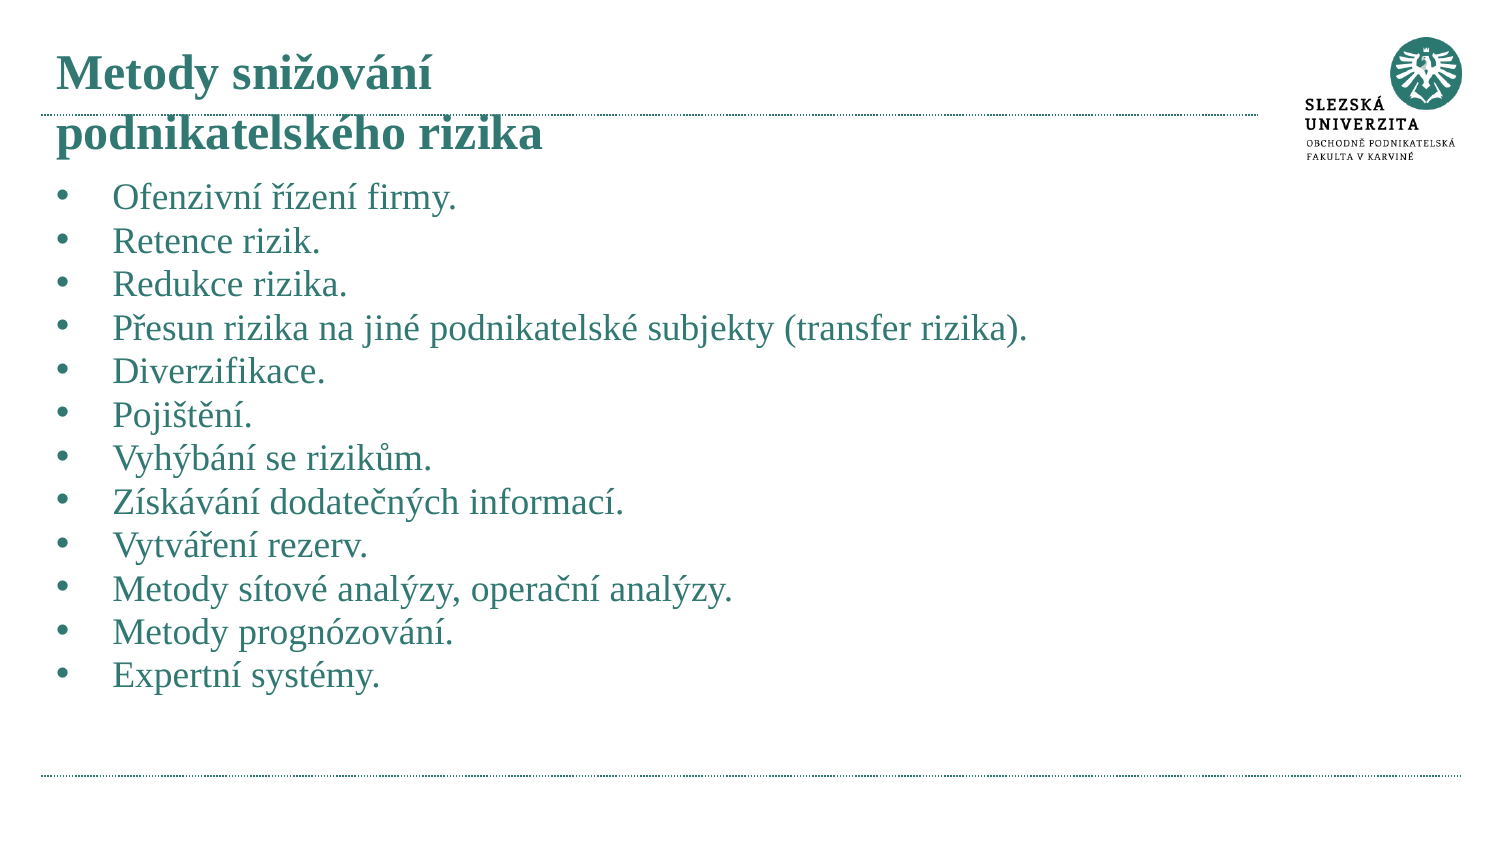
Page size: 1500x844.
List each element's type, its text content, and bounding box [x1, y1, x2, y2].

list Ofenzivní řízení firmy. Retence rizik. Redukce rizika. Přesun rizika na jiné podnikatelské subjekty (transfer rizika). Diverzifikace. Pojištění. Vyhýbání se rizikům. Získávání dodatečných informací. Vytváření rezerv. Metody sítové analýzy, operační analýzy. Metody prognózování. Expertní systémy. [41, 173, 1500, 777]
picture [1305, 37, 1462, 160]
title Metody snižování podnikatelského rizika [41, 32, 786, 116]
